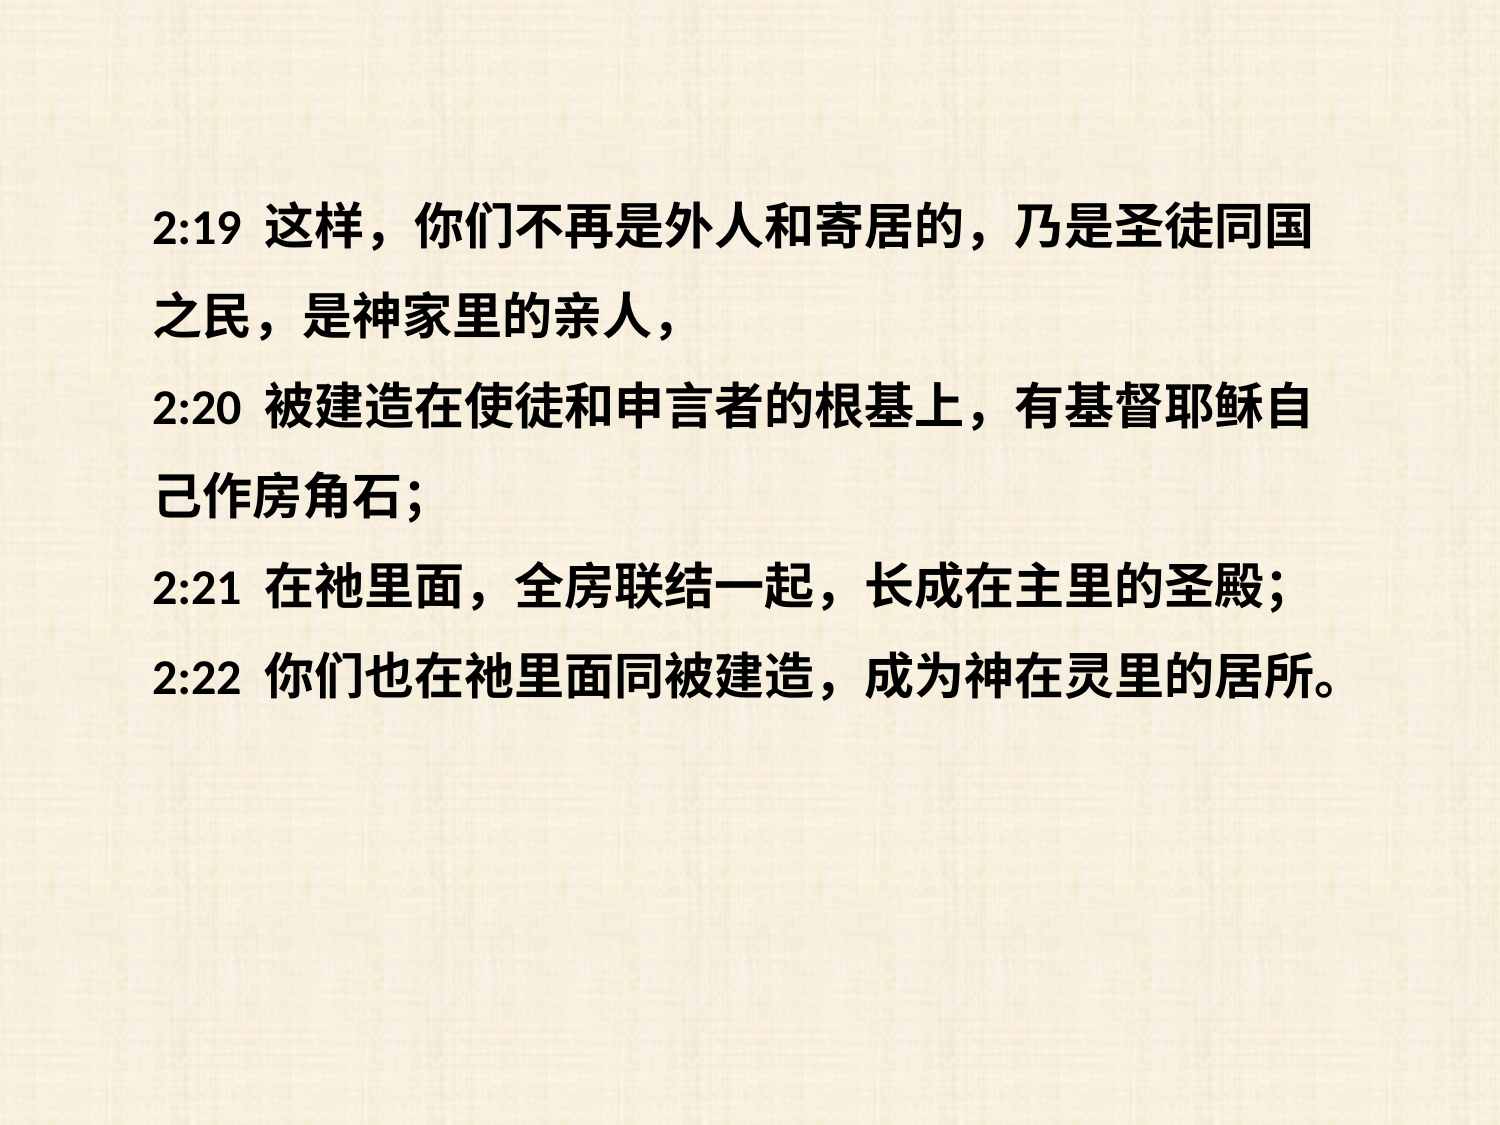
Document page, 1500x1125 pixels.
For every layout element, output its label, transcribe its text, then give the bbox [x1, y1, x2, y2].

text_box 2:19 这样，你们不再是外人和寄居的，乃是圣徒同国之民，是神家里的亲人， 2:20 被建造在使徒和申言者的根基上，有基督耶稣自己作房角石； 2:21 在祂里面，全房联结一起，长成在主里的圣殿； 2:22 你们也在祂里面同被建造，成为神在灵里的居所。 [137, 157, 1368, 802]
